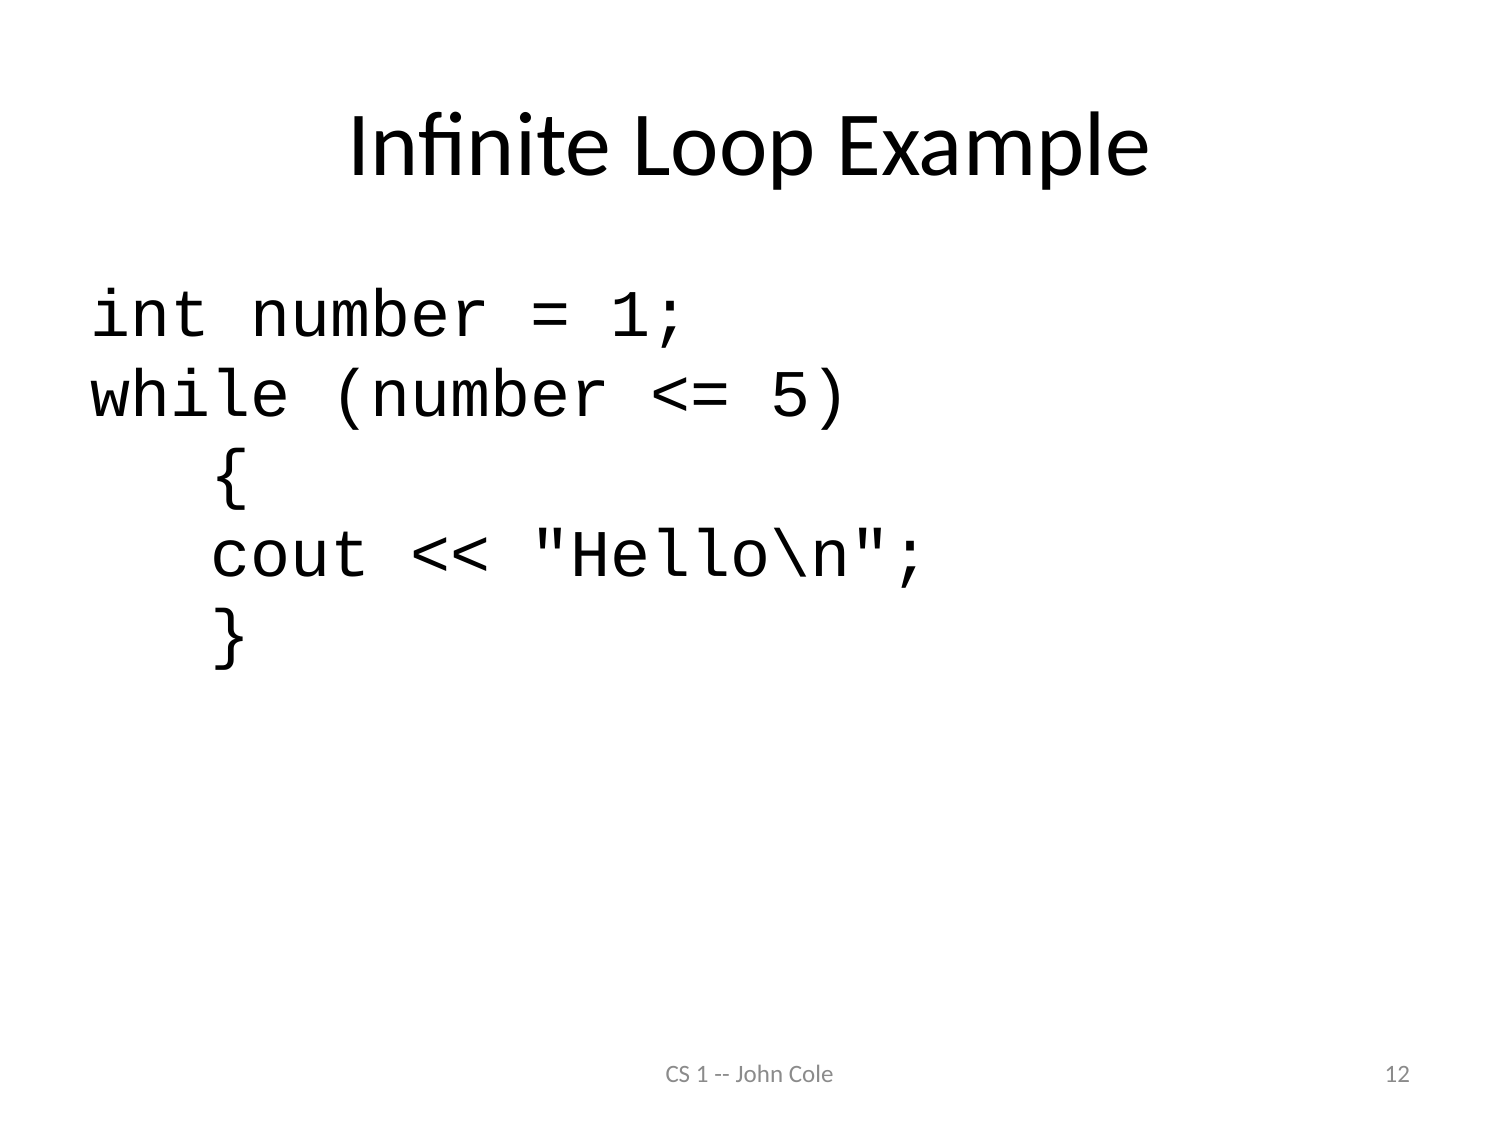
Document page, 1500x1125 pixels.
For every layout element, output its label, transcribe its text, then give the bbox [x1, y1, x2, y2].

slide_number 12 [1074, 1042, 1425, 1103]
list int number = 1; while (number <= 5) { cout << "Hello\n"; } [75, 262, 1425, 1005]
title Infinite Loop Example [75, 45, 1425, 233]
footer CS 1 -- John Cole [512, 1042, 988, 1103]
